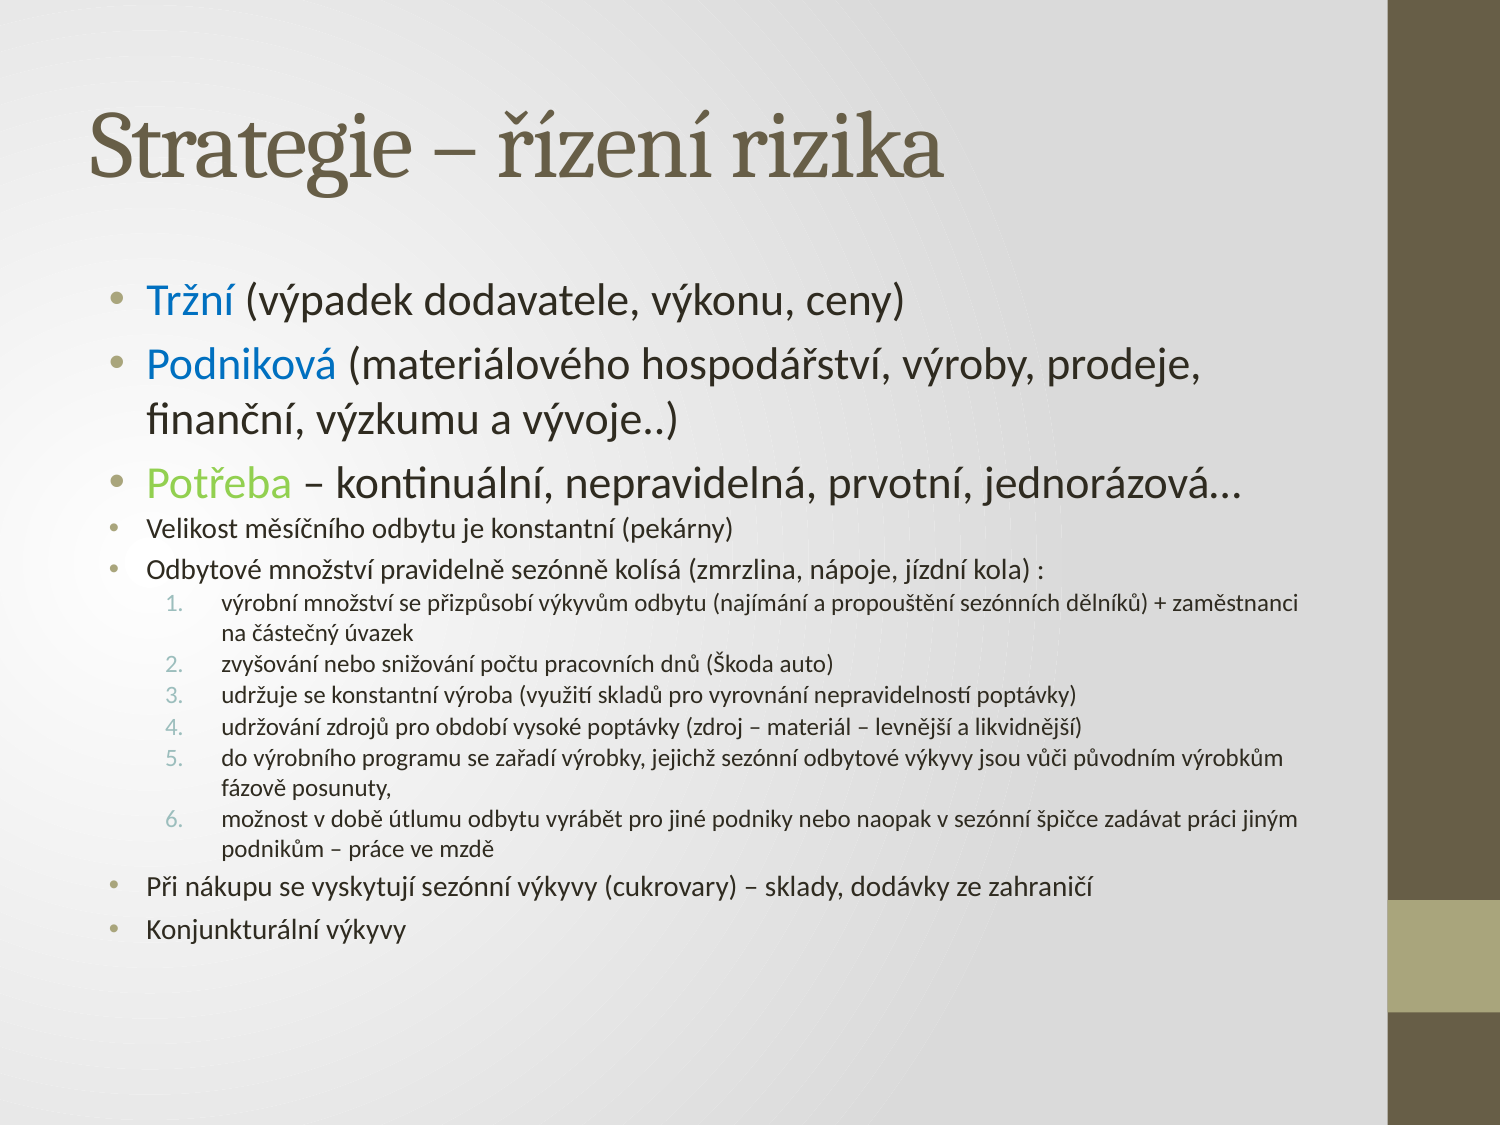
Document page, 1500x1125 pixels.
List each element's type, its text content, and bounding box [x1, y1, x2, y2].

title Strategie – řízení rizika [75, 45, 1325, 233]
list Tržní (výpadek dodavatele, výkonu, ceny) Podniková (materiálového hospodářství, výroby, prodeje, finanční, výzkumu a vývoje..) Potřeba – kontinuální, nepravidelná, prvotní, jednorázová… Velikost měsíčního odbytu je konstantní (pekárny) Odbytové množství pravidelně sezónně kolísá (zmrzlina, nápoje, jízdní kola) : výrobní množství se přizpůsobí výkyvům odbytu (najímání a propouštění sezónních dělníků) + zaměstnanci na částečný úvazek zvyšování nebo snižování počtu pracovních dnů (Škoda auto) udržuje se konstantní výroba (využití skladů pro vyrovnání nepravidelností poptávky) udržování zdrojů pro období vysoké poptávky (zdroj – materiál – levnější a likvidnější) do výrobního programu se zařadí výrobky, jejichž sezónní odbytové výkyvy jsou vůči původním výrobkům fázově posunuty, možnost v době útlumu odbytu vyrábět pro jiné podniky nebo naopak v sezónní špičce zadávat práci jiným podnikům – práce ve mzdě Při nákupu se vyskytují sezónní výkyvy (cukrovary) – sklady, dodávky ze zahraničí Konjunkturální výkyvy [75, 262, 1325, 1050]
